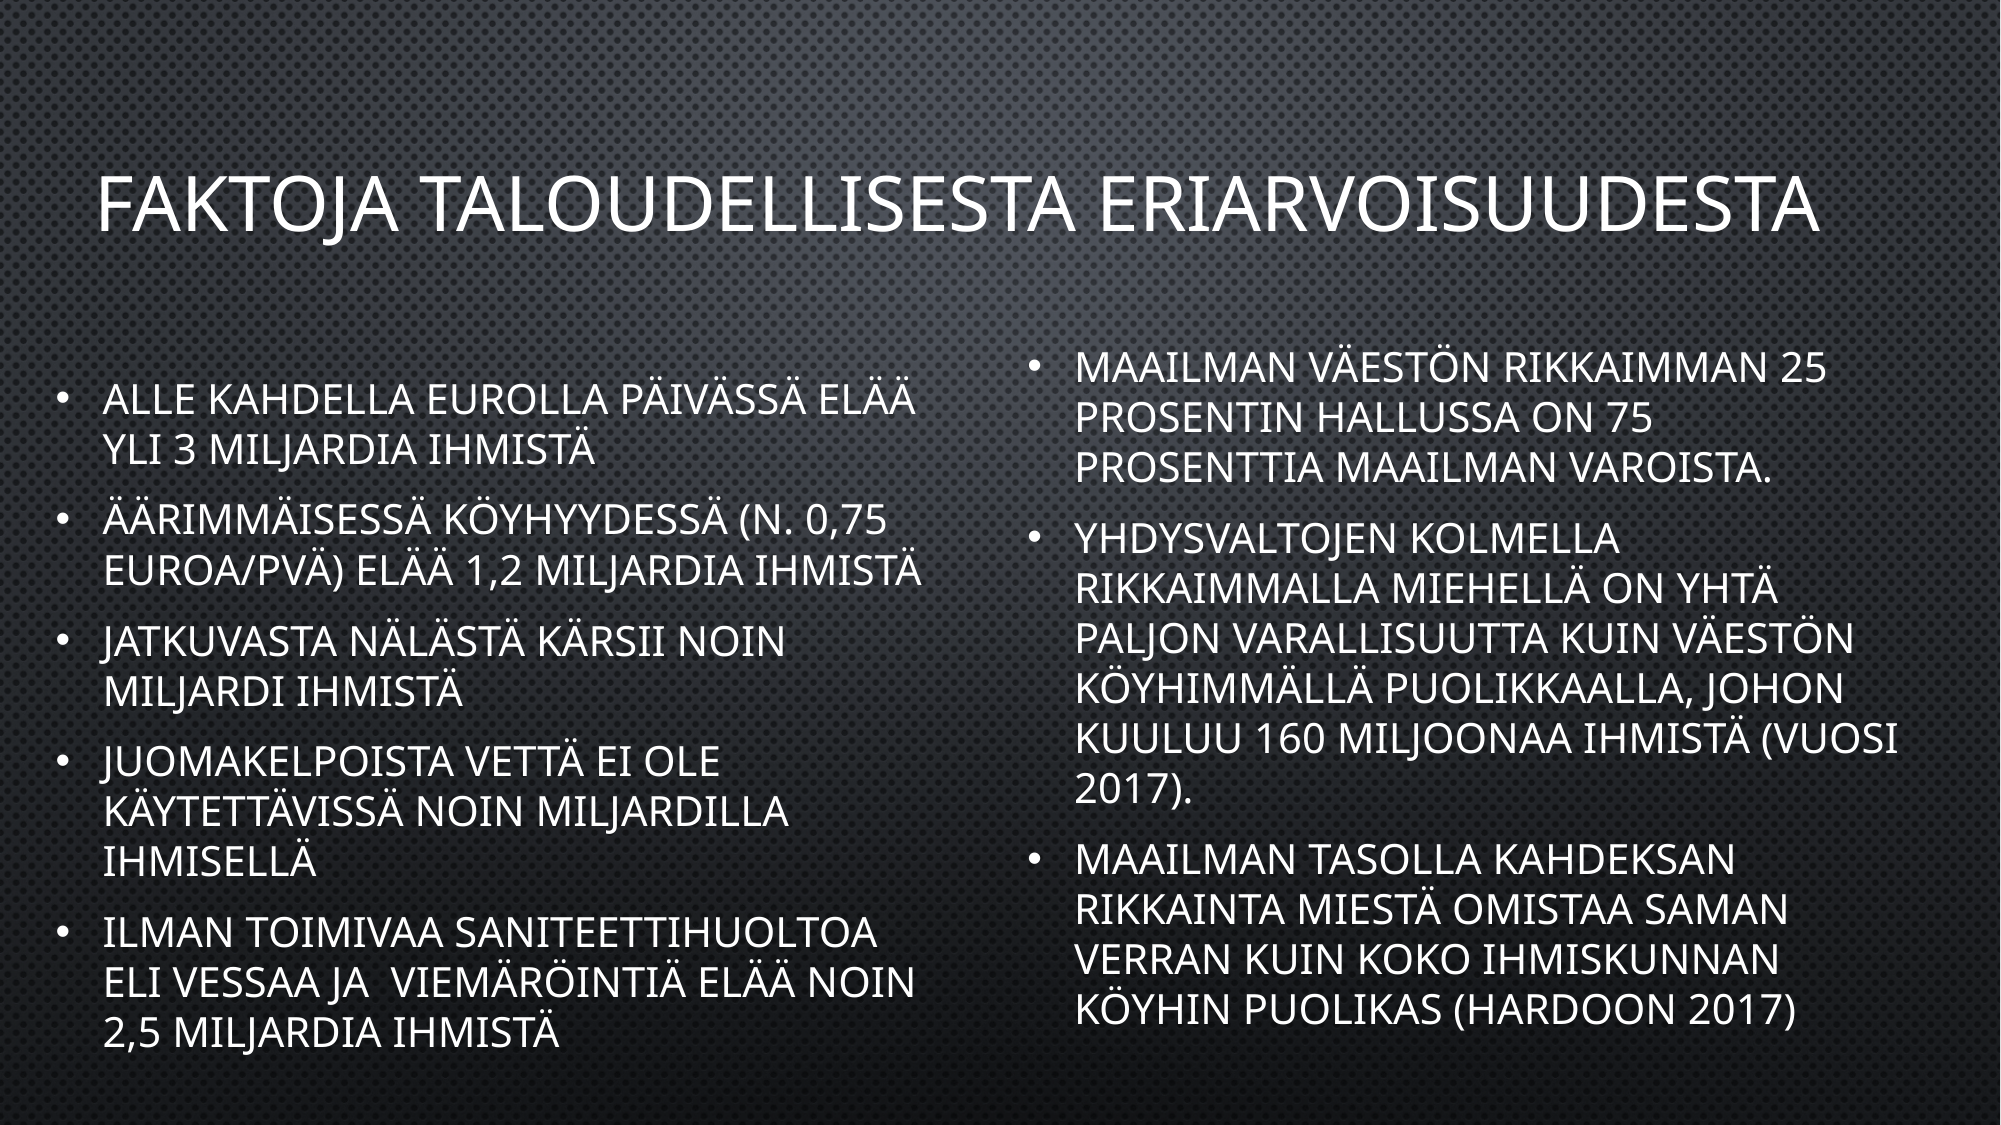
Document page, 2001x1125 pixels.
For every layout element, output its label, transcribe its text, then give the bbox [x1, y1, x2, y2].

title faktoja taloudellisesta eriarvoisuudesta [79, 108, 1963, 294]
list alle kahdella eurolla päivässä elää yli 3 miljardia ihmistä ÄÄRIMMÄISESSÄ KÖYHYYDESSÄ (n. 0,75 euroa/pvä) elää 1,2 miljardia ihmistä jatkuvasta nälästä kärsii noin miljardi ihmistä juomakelpoista vettä ei ole käytettävissä noin miljardilla ihmisellä ilman toimivaa saniteettihuoltoa eli vessaa ja viemäröintiä elää noin 2,5 miljardia ihmistä [40, 293, 952, 1055]
list Maailman väestön rikkaimman 25 prosentin hallussa on 75 prosenttia maailman varoista. Yhdysvaltojen kolmella rikkaimmalla miehellä on yhtä paljon varallisuutta kuin väestön köyhimmällä puolikkaalla, johon kuuluu 160 miljoonaa ihmistä (vuosi 2017). Maailman tasolla kahdeksan rikkainta miestä omistaa saman verran kuin koko ihmiskunnan köyhin puolikas (Hardoon 2017) [1012, 293, 1918, 1080]
